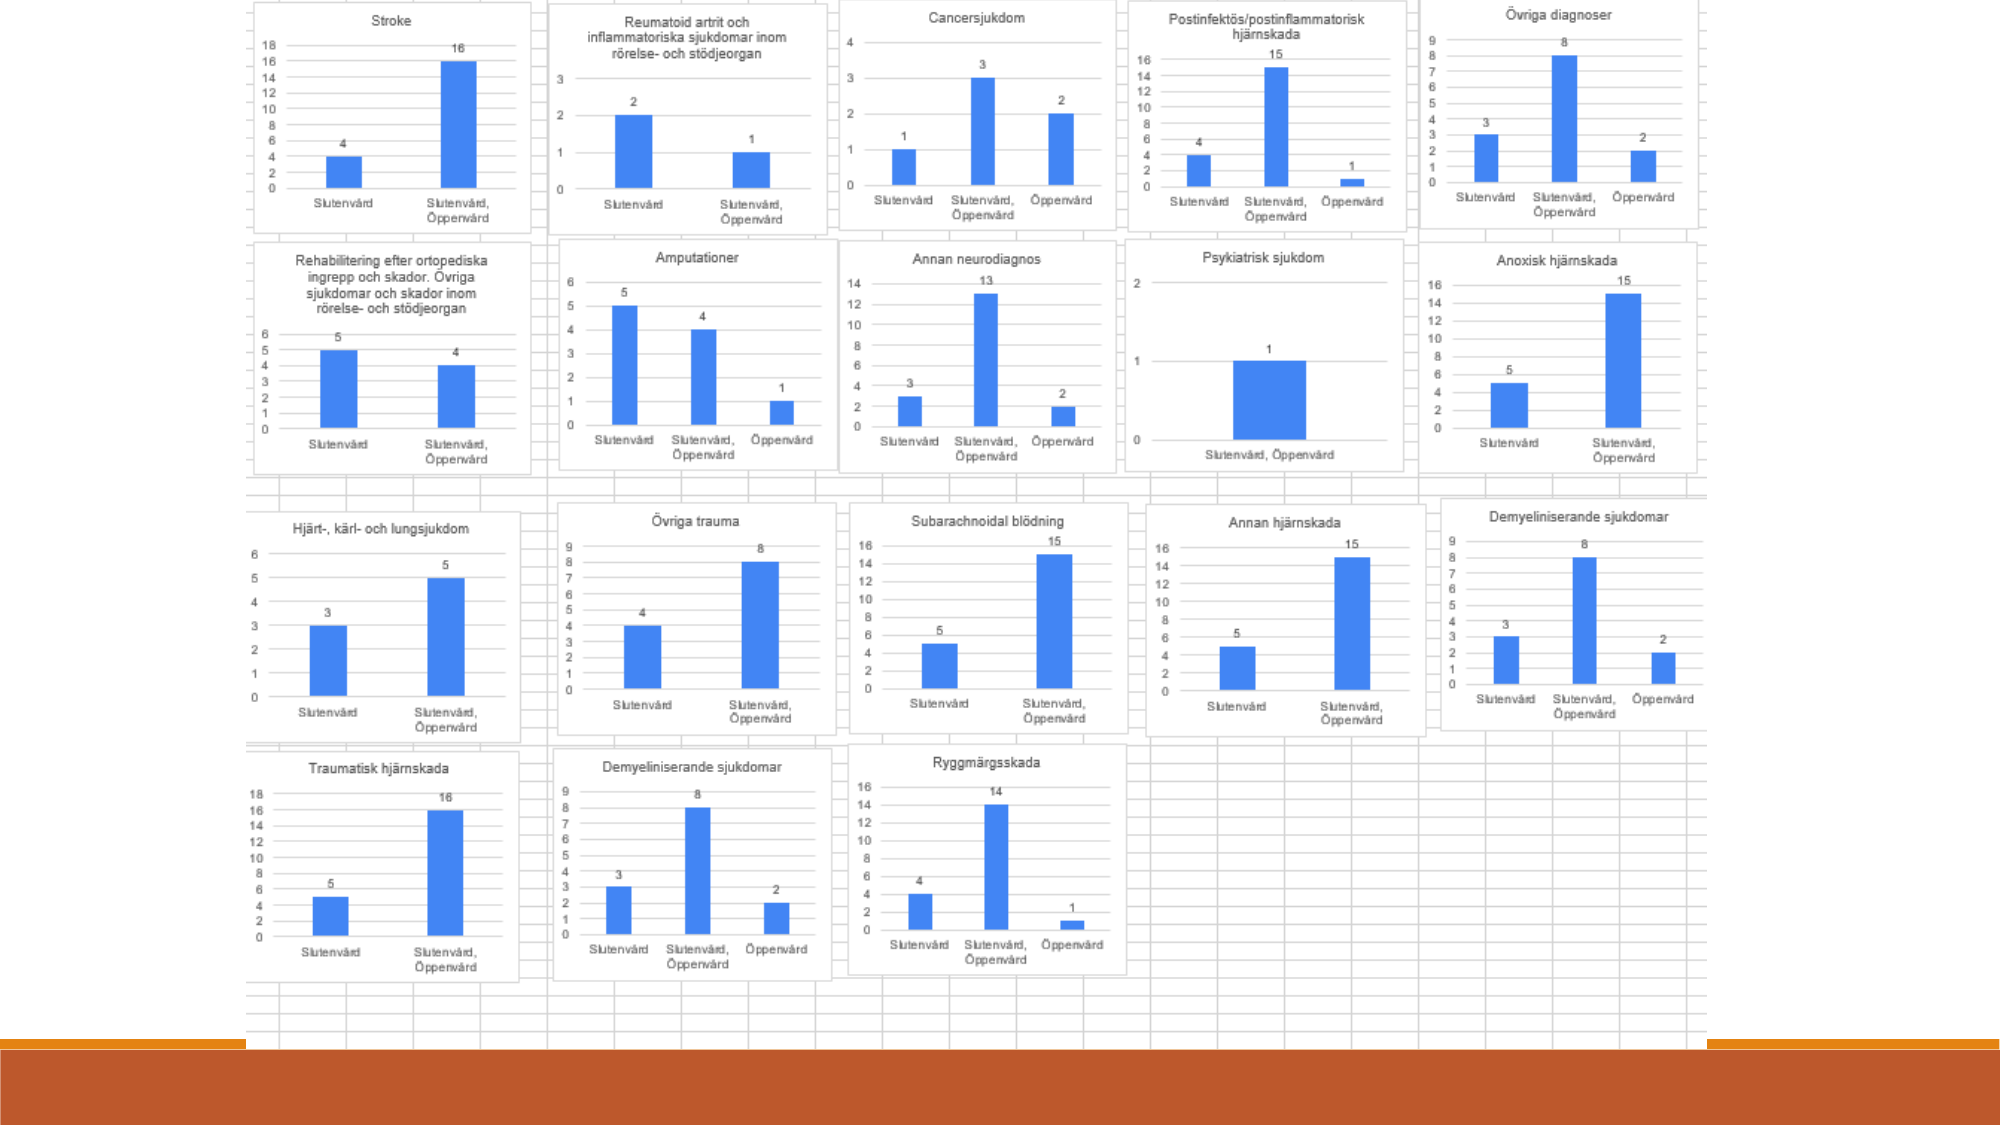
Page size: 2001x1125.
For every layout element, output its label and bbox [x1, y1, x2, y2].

picture [246, 0, 1707, 1049]
